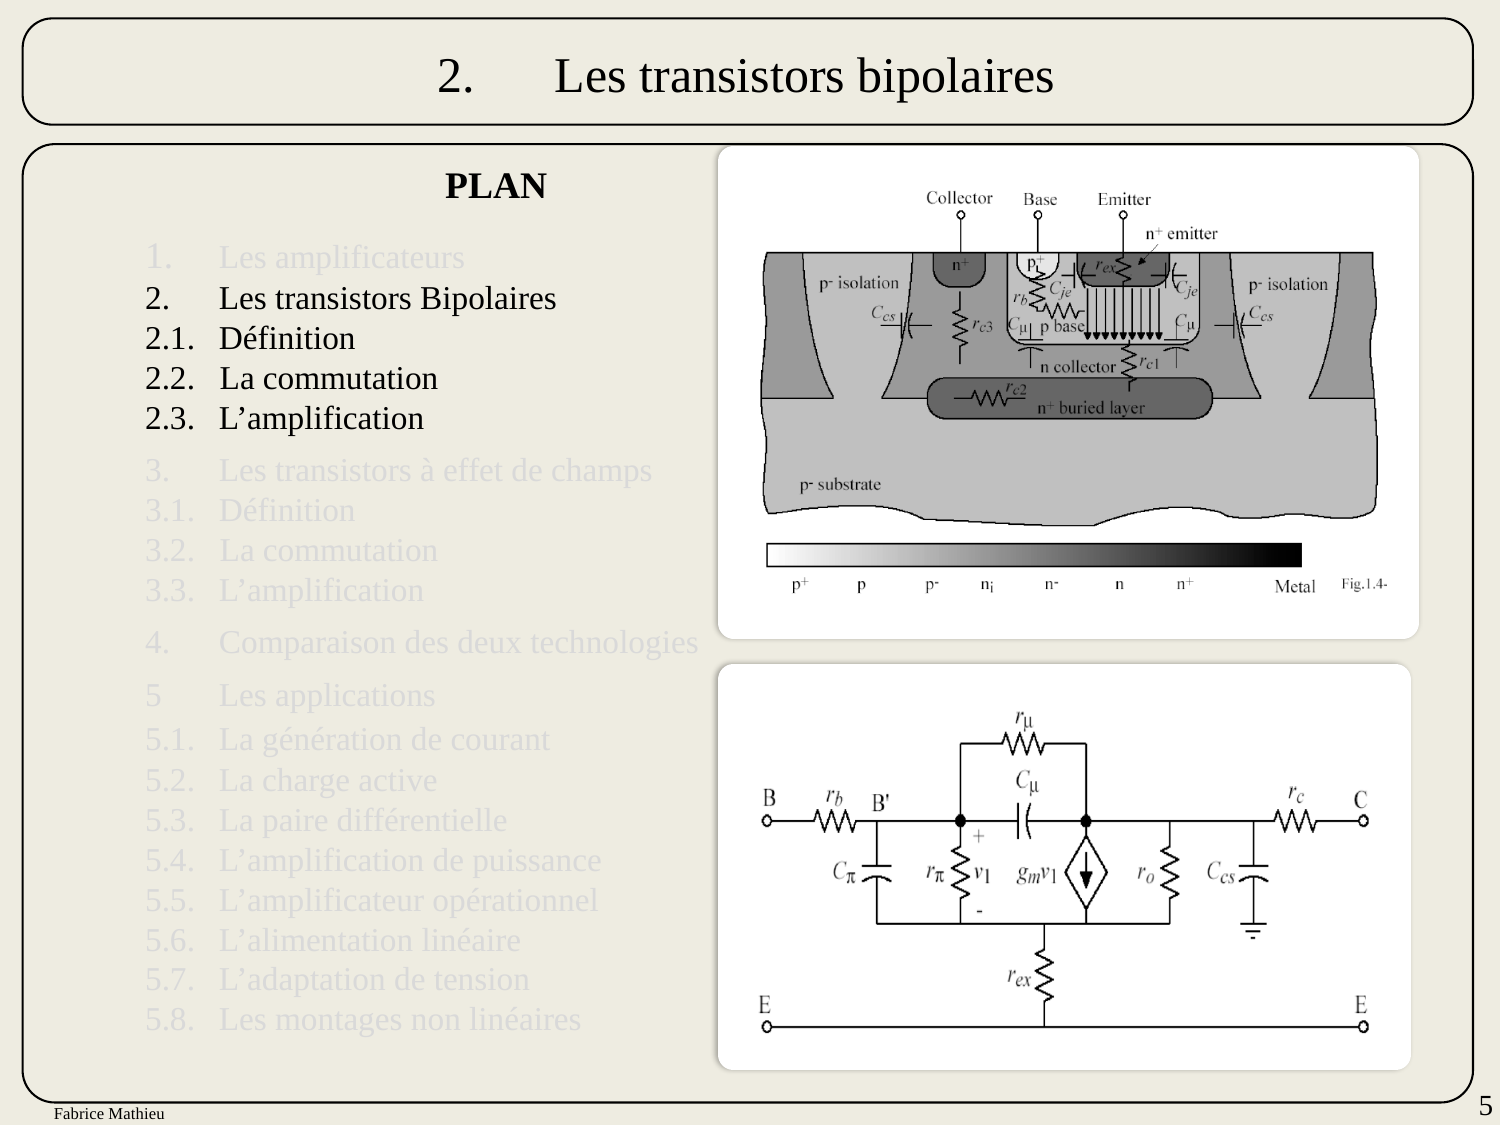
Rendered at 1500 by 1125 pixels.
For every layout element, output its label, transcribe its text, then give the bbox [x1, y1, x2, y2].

picture [749, 176, 1388, 608]
text_box 2. Les transistors bipolaires [422, 35, 1071, 111]
picture [748, 695, 1381, 1039]
text_box 5 [1446, 1086, 1494, 1122]
text_box PLAN 1. Les amplificateurs 2. Les transistors Bipolaires 2.1. Définition 2.2. La commutation 2.3. L’amplification 3. Les transistors à effet de champs 3.1. Définition 3.2. La commutation 3.3. L’amplification 4. Comparaison des deux technologies 5 Les applications 5.1. La génération de courant 5.2. La charge active 5.3. La paire différentielle 5.4. L’amplification de puissance 5.5. L’amplificateur opérationnel 5.6. L’alimentation linéaire 5.7. L’adaptation de tension 5.8. Les montages non linéaires [130, 153, 862, 1045]
